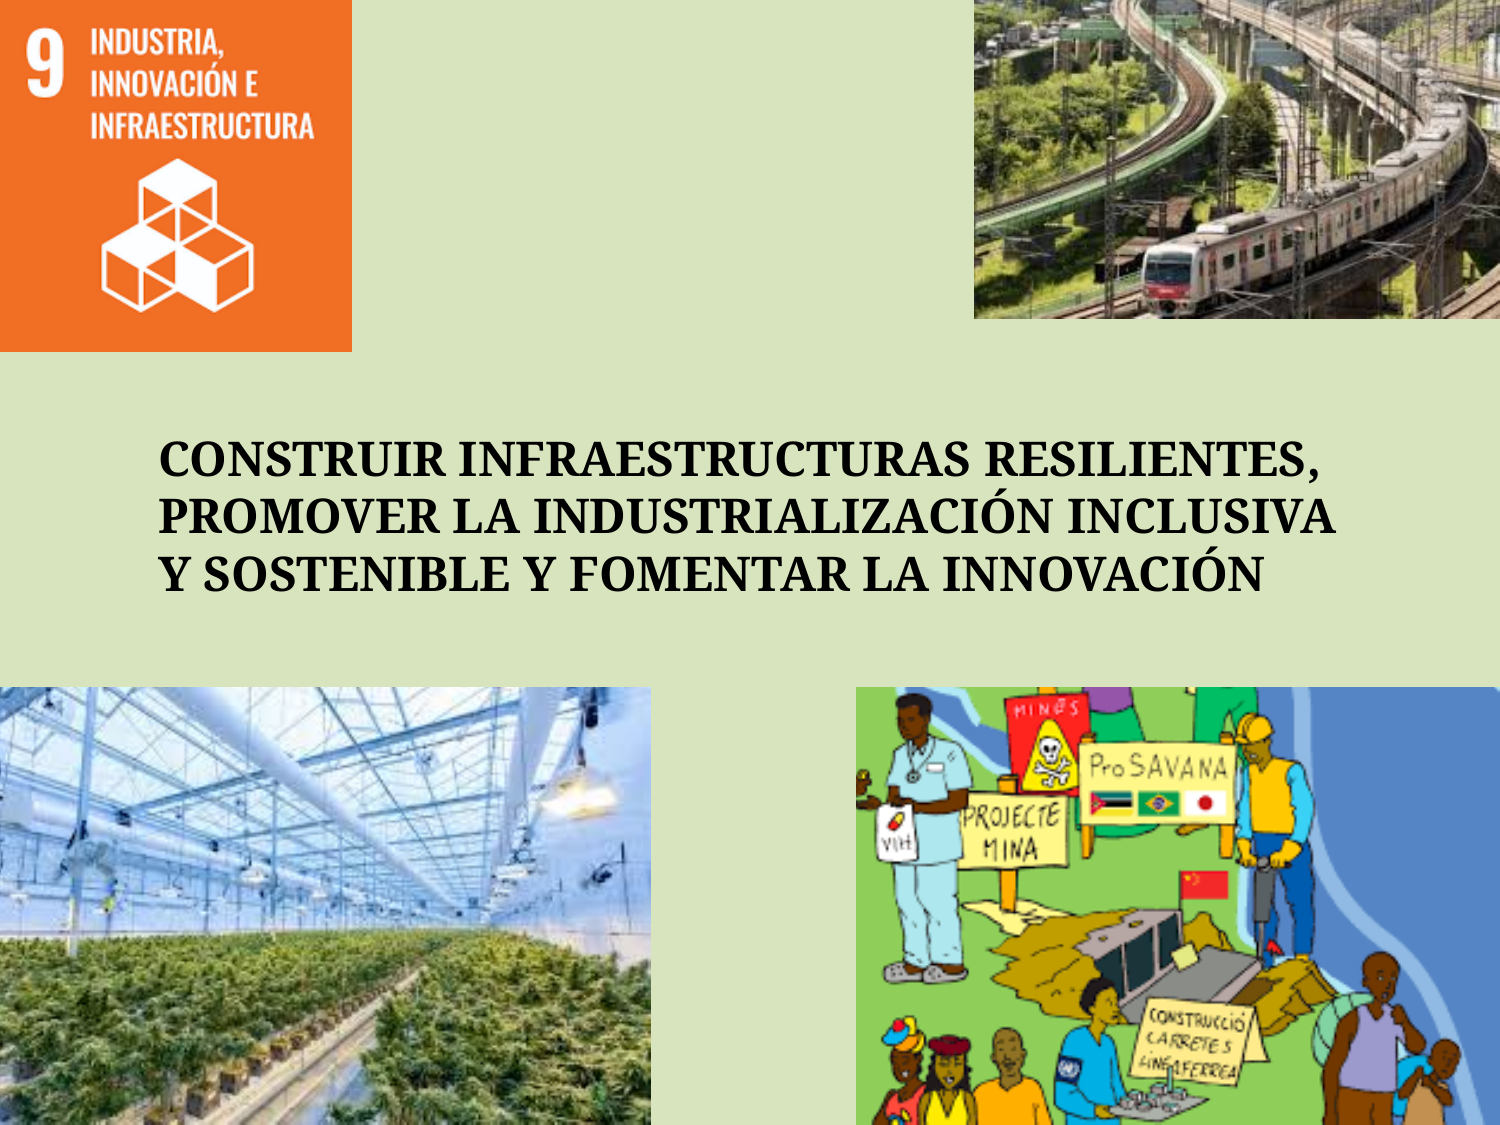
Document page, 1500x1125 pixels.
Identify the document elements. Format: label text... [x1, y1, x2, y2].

picture [0, 0, 352, 352]
picture [0, 687, 651, 1125]
picture [974, 0, 1500, 319]
picture [855, 687, 1500, 1125]
text_box CONSTRUIR INFRAESTRUCTURAS RESILIENTES, PROMOVER LA INDUSTRIALIZACIÓN INCLUSIVA Y SOSTENIBLE Y FOMENTAR LA INNOVACIÓN [143, 420, 1353, 608]
